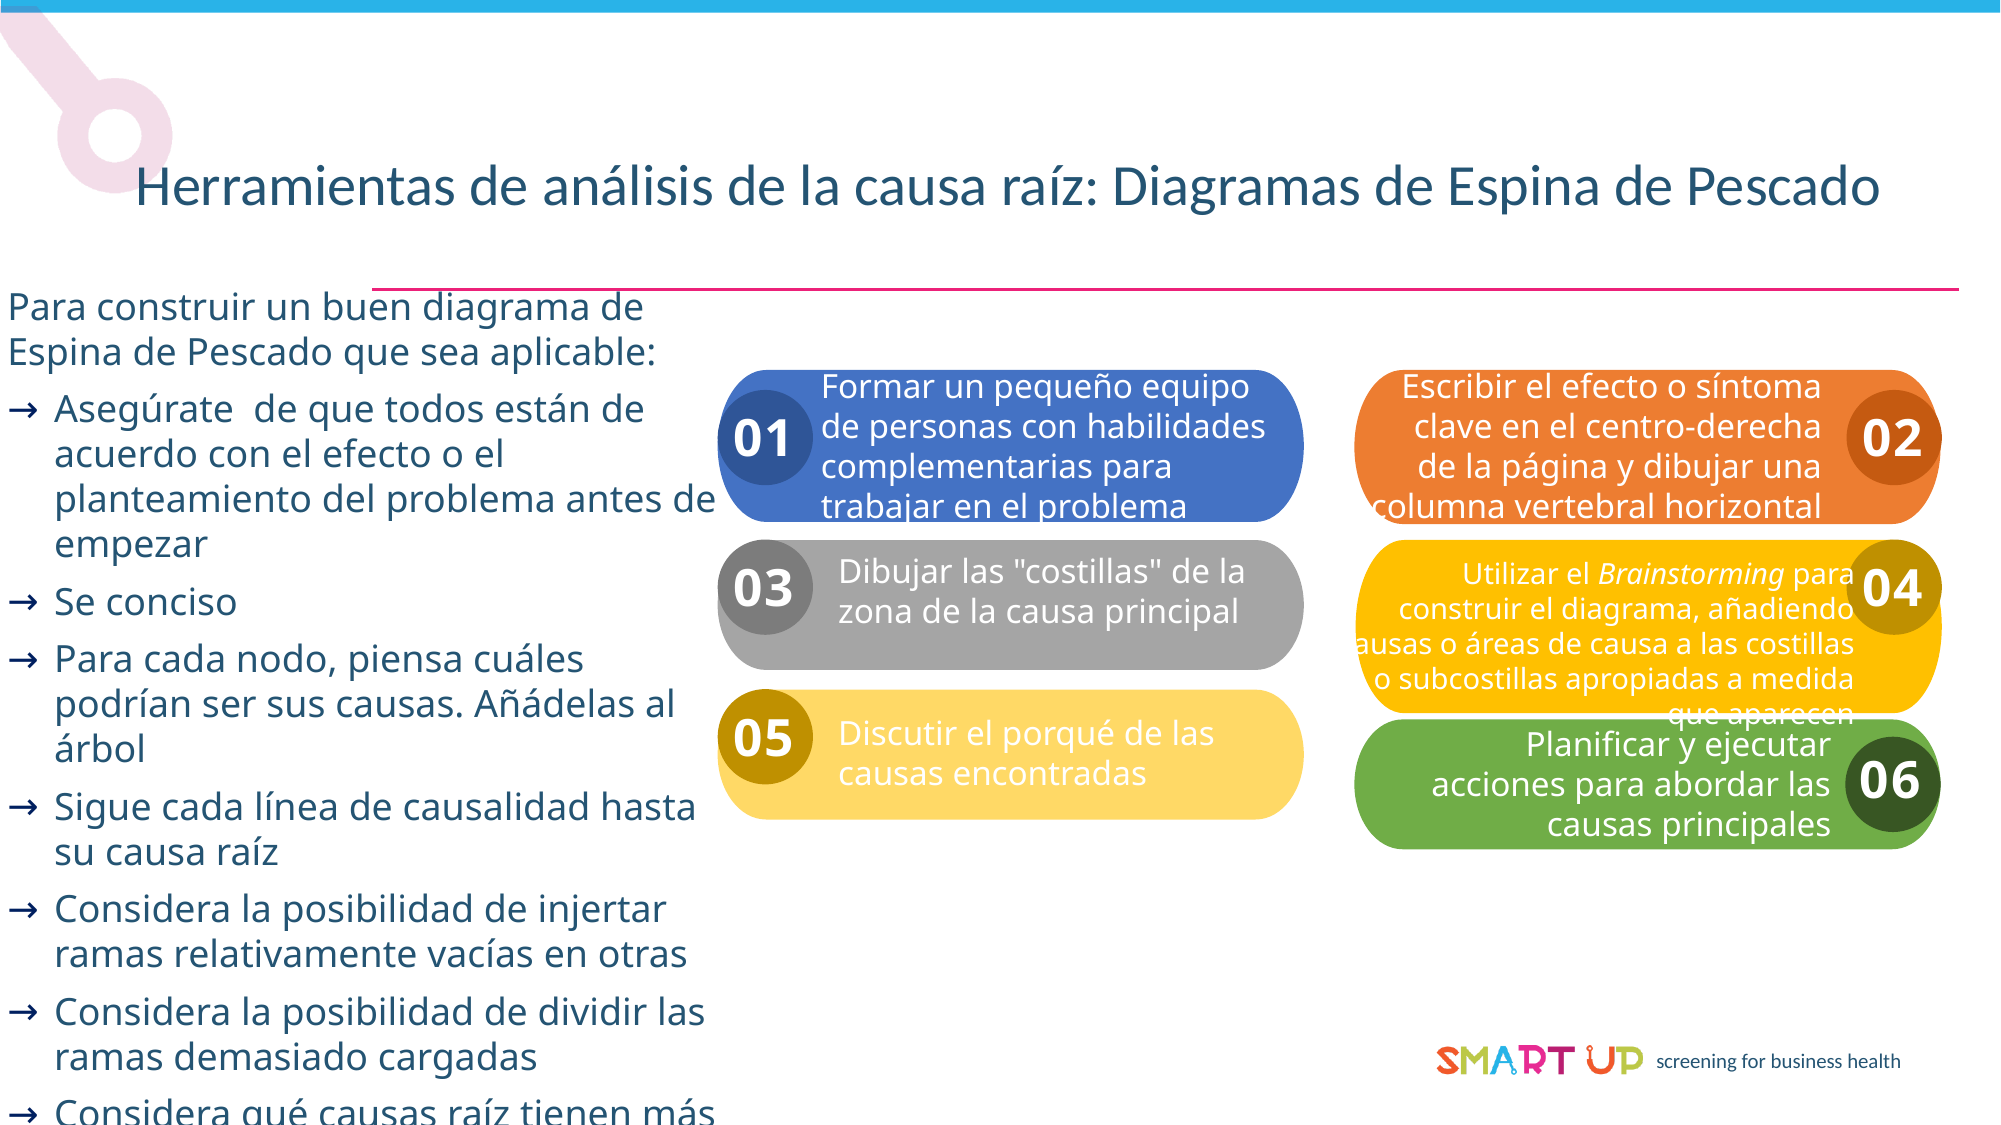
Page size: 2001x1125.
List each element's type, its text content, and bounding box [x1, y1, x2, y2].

text_box Discutir el porqué de las causas encontradas [823, 704, 1293, 800]
text_box [1847, 719, 1940, 772]
text_box Dibujar las "costillas" de la zona de la causa principal [823, 543, 1293, 638]
text_box [1293, 713, 1304, 796]
picture [0, 6, 224, 218]
text_box [717, 443, 805, 522]
text_box Para construir un buen diagrama de Espina de Pescado que sea aplicable: Asegúrate de que todos están de acuerdo con el efecto o el planteamiento del problema antes de empezar Se conciso Para cada nodo, piensa cuáles podrían ser sus causas. Añádelas al árbol Sigue cada línea de causalidad hasta su causa raíz Considera la posibilidad de injertar ramas relativamente vacías en otras Considera la posibilidad de dividir las ramas demasiado cargadas Considera qué causas raíz tienen más probabilidades de merecer una investigación más profunda [0, 275, 736, 1125]
text_box [717, 689, 813, 785]
text_box 05 [733, 704, 795, 767]
text_box [717, 539, 813, 635]
text_box [1293, 398, 1304, 494]
text_box 04 [1870, 554, 1924, 617]
picture [1436, 1045, 1643, 1078]
text_box [1838, 369, 1941, 525]
text_box [1354, 738, 1377, 840]
text_box [1384, 539, 1887, 547]
text_box [717, 689, 1290, 820]
text_box 01 [733, 405, 795, 468]
text_box [717, 389, 805, 486]
text_box Formar un pequeño equipo de personas con habilidades complementarias para trabajar en el problema [805, 357, 1293, 532]
text_box [1847, 797, 1940, 850]
text_box Escribir el efecto o síntoma clave en el centro-derecha de la página y dibujar una columna vertebral horizontal [1354, 357, 1838, 532]
text_box 03 [733, 554, 795, 617]
text_box [717, 540, 1304, 670]
text_box Utilizar el Brainstorming para construir el diagrama, añadiendo causas o áreas de causa a las costillas o subcostillas apropiadas a medida que aparecen [1322, 547, 1870, 738]
text_box Planificar y ejecutar acciones para abordar las causas principales [1377, 738, 1847, 851]
text_box [1847, 736, 1941, 833]
text_box [1868, 539, 1942, 635]
text_box 02 [1862, 405, 1924, 468]
list Herramientas de análisis de la causa raíz: Diagramas de Espina de Pescado [120, 148, 1941, 276]
text_box [1870, 603, 1942, 714]
text_box [721, 369, 805, 417]
text_box [1846, 389, 1942, 486]
text_box 06 [1859, 746, 1922, 809]
